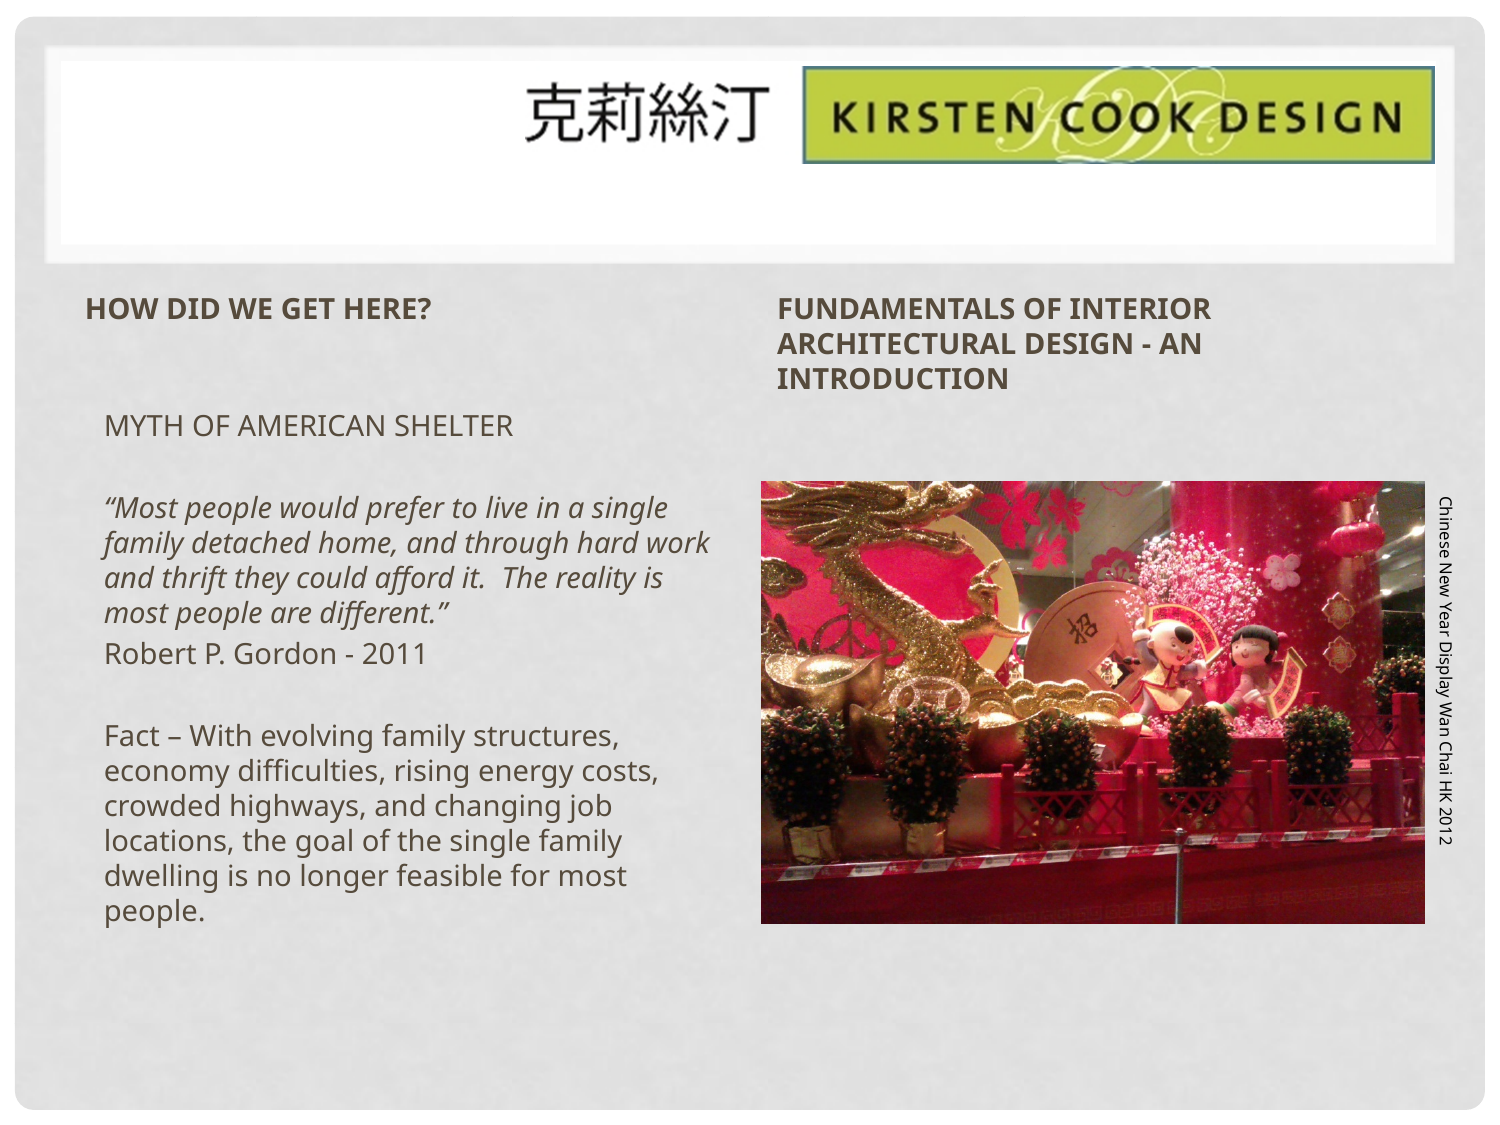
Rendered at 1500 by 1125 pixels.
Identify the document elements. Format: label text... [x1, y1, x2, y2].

list HOW DID WE GET HERE? [69, 282, 733, 388]
picture [525, 66, 1435, 164]
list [761, 481, 1426, 924]
list MYTH OF AMERICAN SHELTER “Most people would prefer to live in a single family detached home, and through hard work and thrift they could afford it. The reality is most people are different.” Robert P. Gordon - 2011 Fact – With evolving family structures, economy difficulties, rising energy costs, crowded highways, and changing job locations, the goal of the single family dwelling is no longer feasible for most people. [69, 399, 733, 1005]
list FUNDAMENTALS OF INTERIOR ARCHITECTURAL DESIGN - AN INTRODUCTION [761, 282, 1425, 388]
text_box Chinese New Year Display Wan Chai HK 2012 [1426, 481, 1464, 865]
